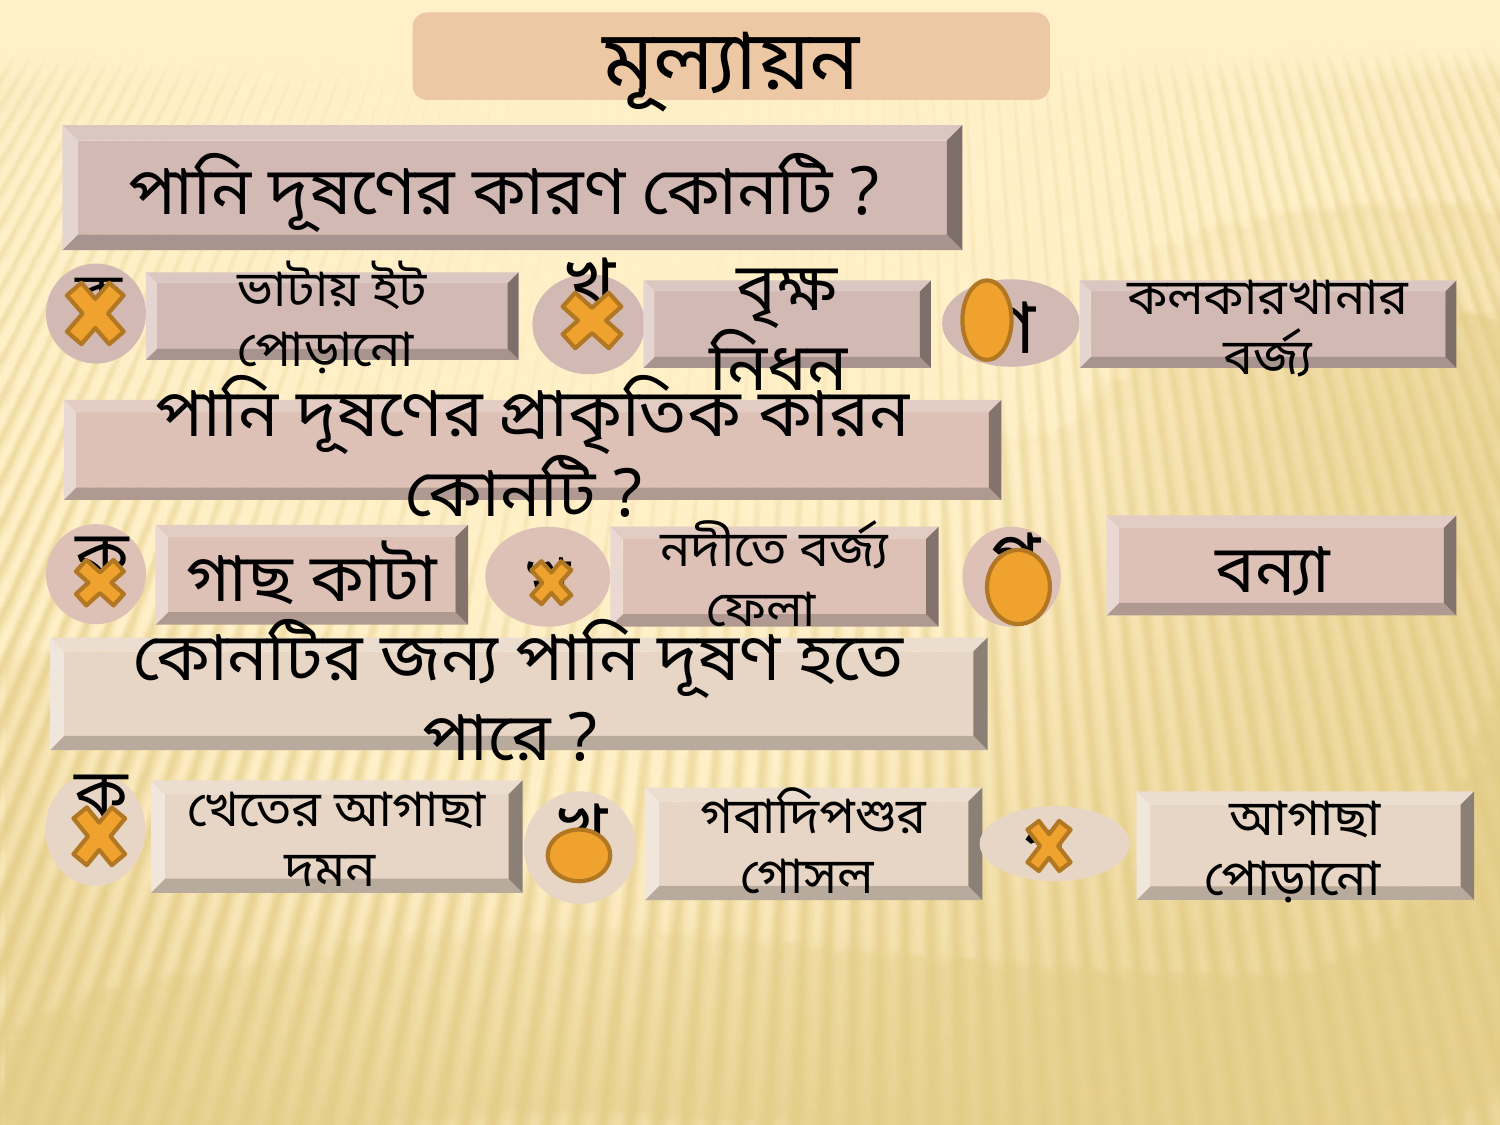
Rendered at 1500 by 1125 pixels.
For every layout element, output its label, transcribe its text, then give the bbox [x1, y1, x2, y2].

text_box খ [530, 272, 641, 377]
text_box [73, 557, 126, 608]
text_box খ [483, 524, 608, 629]
text_box নদীতে বর্জ্য ফেলা [608, 525, 941, 629]
text_box গ [977, 804, 1132, 884]
text_box [560, 290, 624, 351]
text_box মূল্যায়ন [410, 10, 1053, 103]
text_box ভাটায় ইট পোড়ানো [144, 270, 521, 362]
text_box [545, 827, 613, 884]
text_box [71, 805, 128, 868]
text_box কলকারখানার বর্জ্য [1078, 278, 1458, 370]
text_box পানি দূষণের প্রাকৃতিক কারন কোনটি ? [62, 398, 1003, 502]
text_box কোনটির জন্য পানি দূষণ হতে পারে ? [48, 635, 990, 752]
text_box [1025, 818, 1073, 874]
text_box পানি দূষণের কারণ কোনটি ? [60, 123, 965, 252]
text_box [64, 280, 126, 347]
text_box ক [43, 261, 144, 366]
text_box [529, 559, 574, 607]
text_box খেতের আগাছা দমন [149, 778, 525, 895]
text_box [984, 547, 1053, 627]
text_box গবাদিপশুর গোসল [643, 785, 985, 902]
text_box গ [960, 524, 1063, 629]
text_box ক [43, 771, 148, 888]
text_box গাছ কাটা [153, 523, 470, 627]
text_box বৃক্ষ নিধন [641, 278, 933, 370]
text_box [960, 278, 1014, 362]
text_box বন্যা [1104, 513, 1458, 618]
text_box খ [521, 789, 639, 906]
text_box আগাছা পোড়ানো [1135, 789, 1476, 902]
text_box ক [43, 522, 149, 627]
text_box গ [940, 277, 1078, 369]
